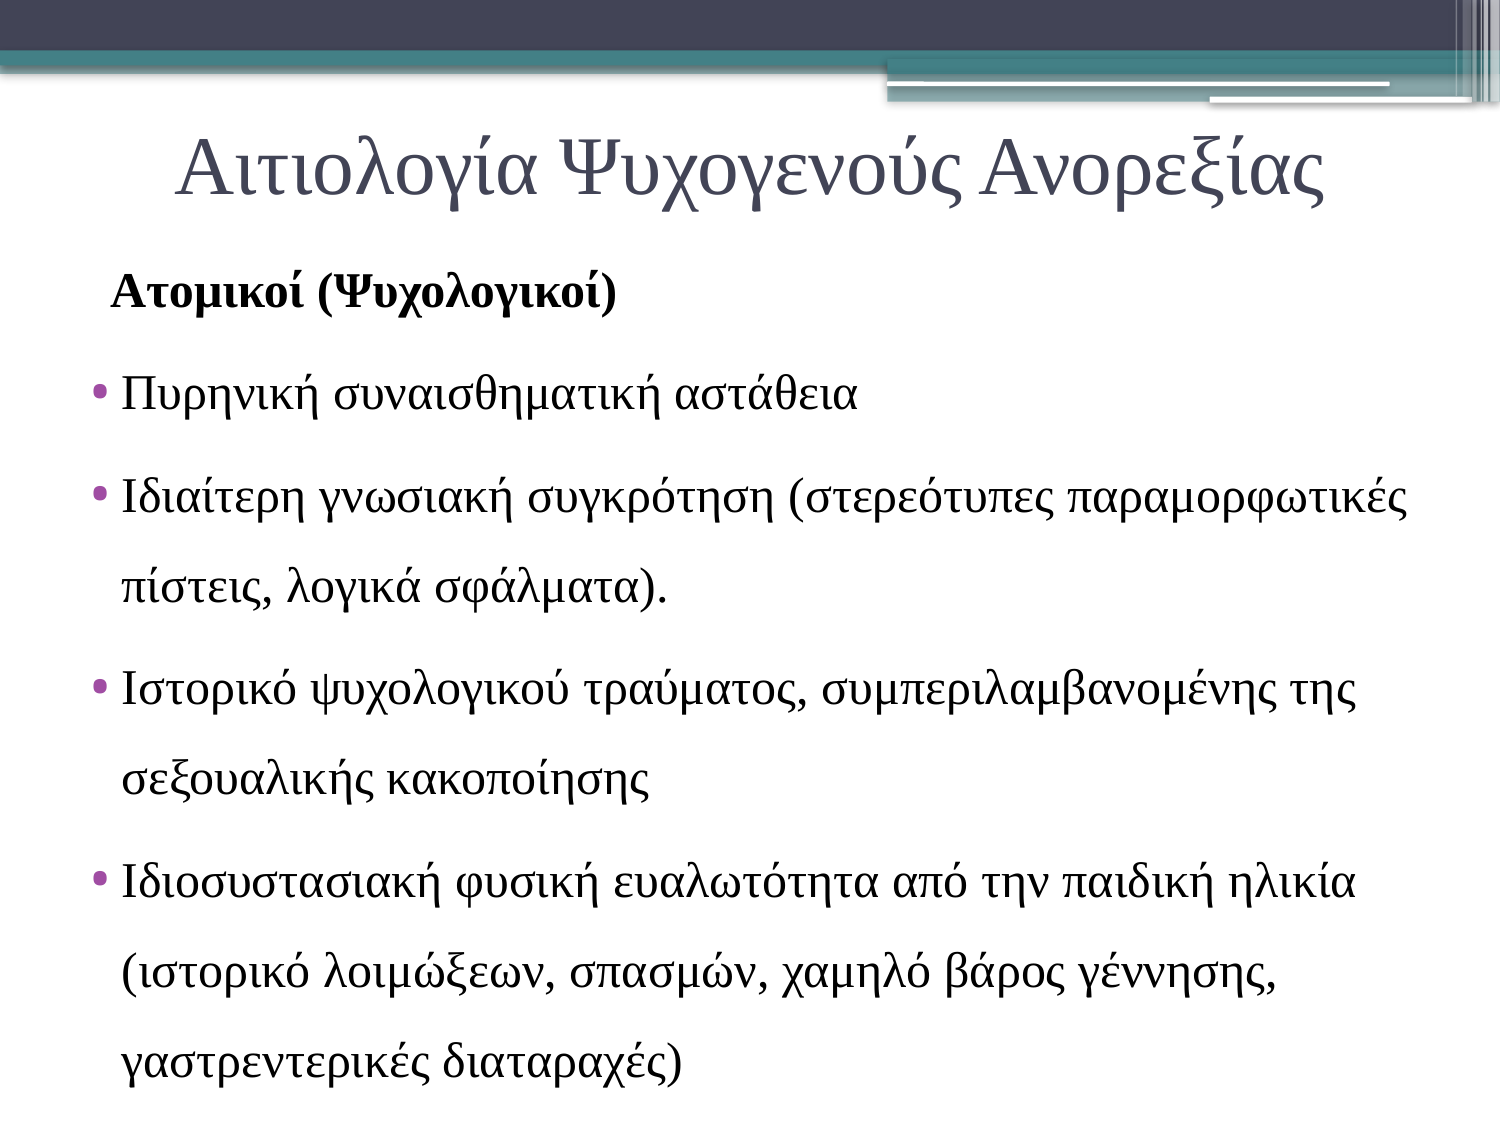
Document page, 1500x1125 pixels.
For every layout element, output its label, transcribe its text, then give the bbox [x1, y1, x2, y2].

title Αιτιολογία Ψυχογενούς Ανορεξίας [75, 101, 1425, 220]
list Ατομικοί (Ψυχολογικοί) Πυρηνική συναισθηματική αστάθεια Ιδιαίτερη γνωσιακή συγκρότηση (στερεότυπες παραμορφωτικές πίστεις, λογικά σφάλματα). Ιστορικό ψυχολογικού τραύματος, συμπεριλαμβανομένης της σεξουαλικής κακοποίησης Ιδιοσυστασιακή φυσική ευαλωτότητα από την παιδική ηλικία (ιστορικό λοιμώξεων, σπασμών, χαμηλό βάρος γέννησης, γαστρεντερικές διαταραχές) [77, 219, 1428, 1079]
